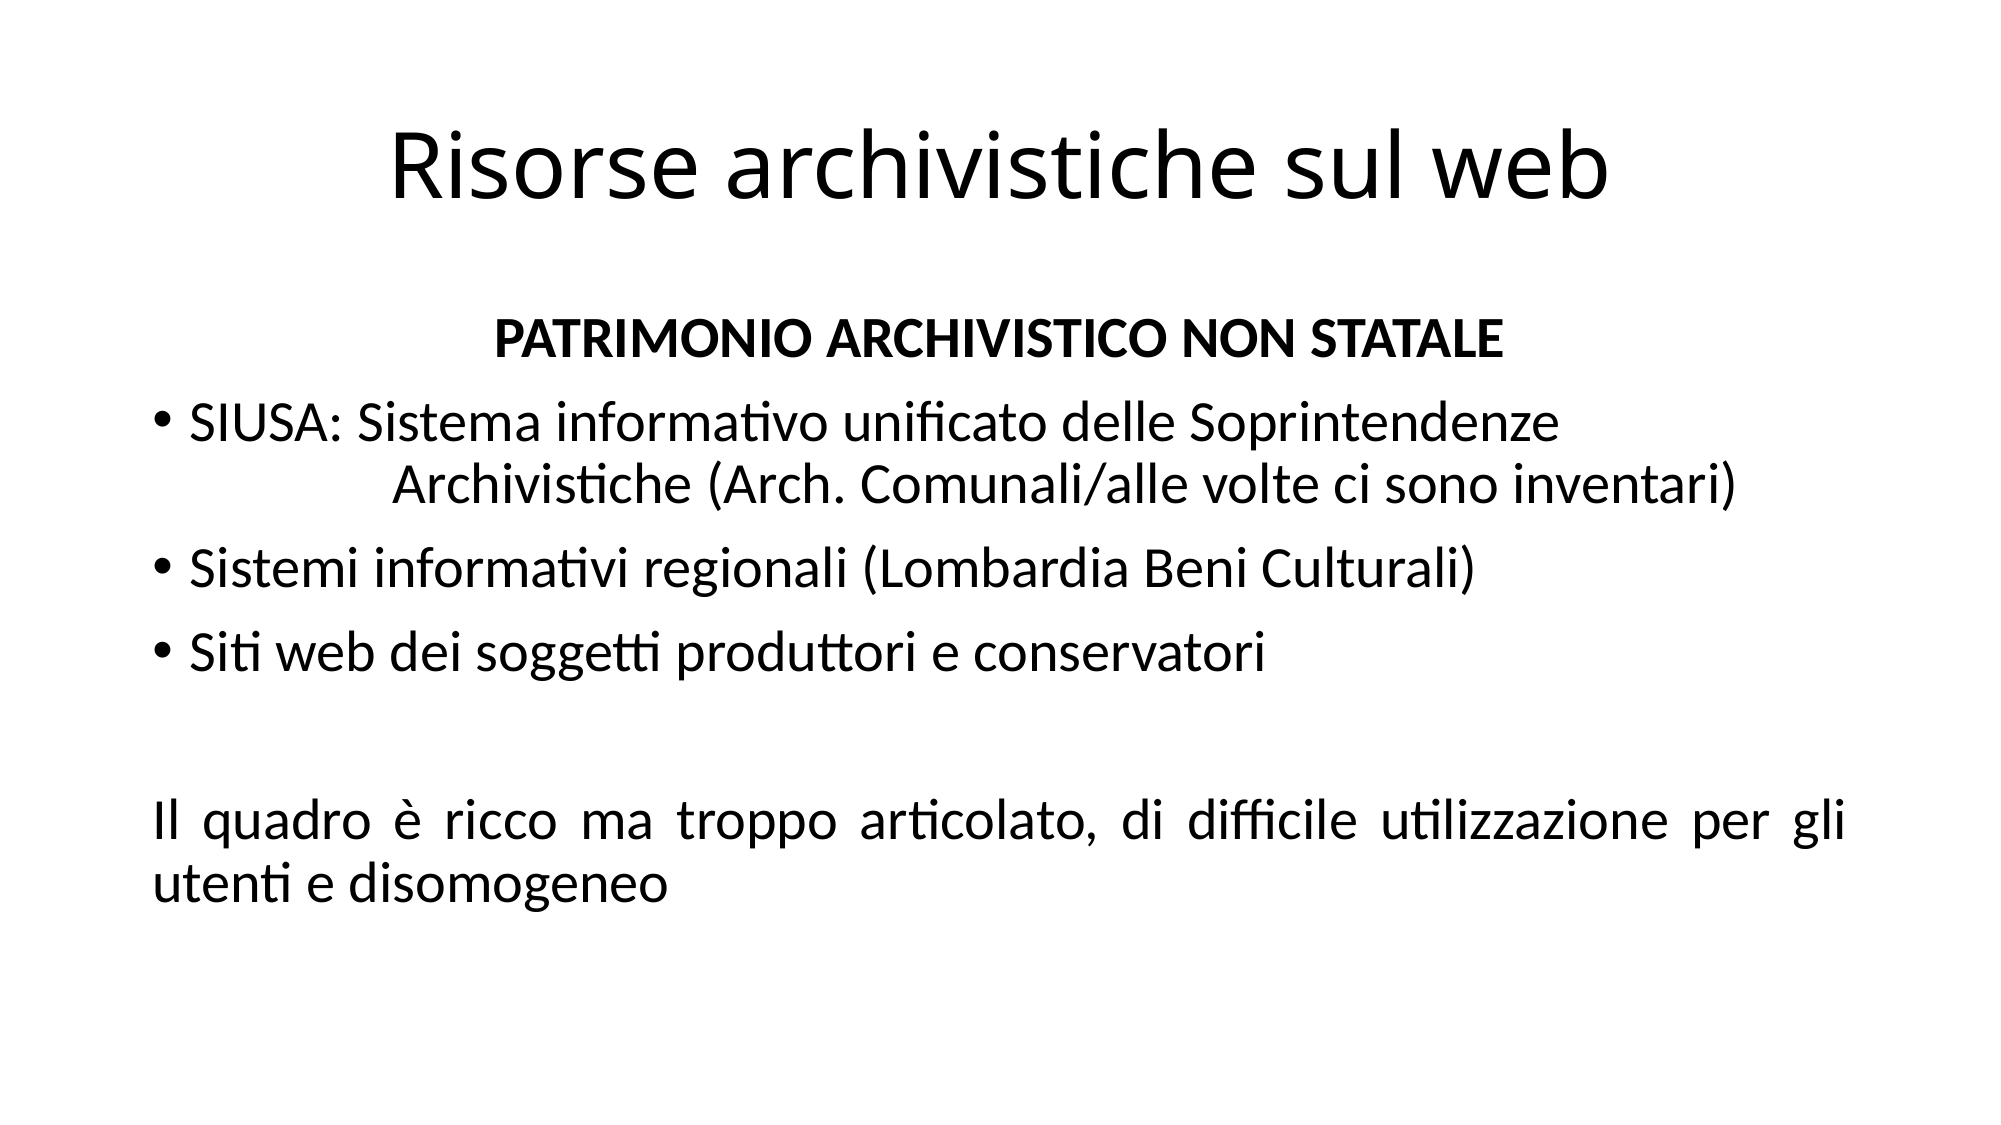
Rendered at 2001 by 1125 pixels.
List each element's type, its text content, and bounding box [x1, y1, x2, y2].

list PATRIMONIO ARCHIVISTICO NON STATALE SIUSA: Sistema informativo unificato delle Soprintendenze Archivistiche (Arch. Comunali/alle volte ci sono inventari) Sistemi informativi regionali (Lombardia Beni Culturali) Siti web dei soggetti produttori e conservatori Il quadro è ricco ma troppo articolato, di difficile utilizzazione per gli utenti e disomogeneo [137, 299, 1863, 1014]
title Risorse archivistiche sul web [137, 59, 1863, 278]
